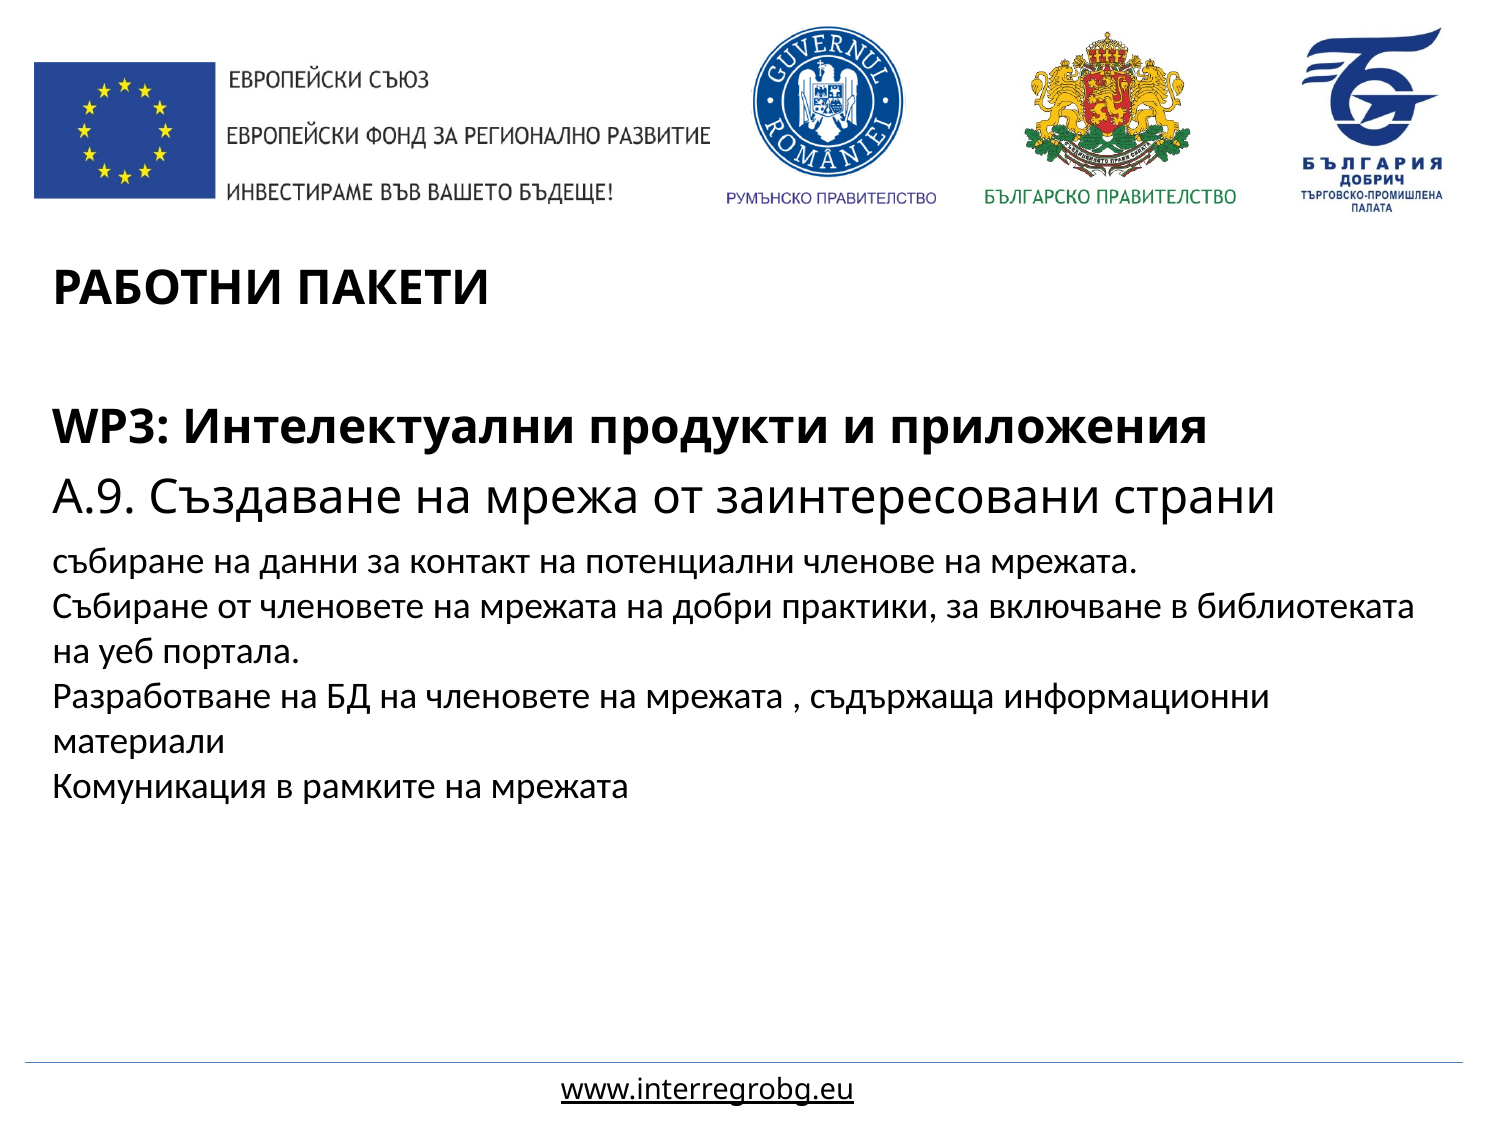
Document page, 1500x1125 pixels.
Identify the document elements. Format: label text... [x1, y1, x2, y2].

picture [33, 62, 710, 204]
text_box www.interregrobg.eu [546, 1071, 877, 1117]
picture [984, 30, 1236, 205]
picture [727, 24, 936, 204]
text_box РАБОТНИ ПАКЕТИ WP3: Интелектуални продукти и приложения A.9. Създаване на мрежа от заинтересовани страни събиране на данни за контакт на потенциални членове на мрежата. Събиране от членовете на мрежата на добри практики, за включване в библиотеката на уеб портала. Разработване на БД на членовете на мрежата , съдържаща информационни материали Комуникация в рамките на мрежата [37, 248, 1463, 871]
picture [1262, 26, 1486, 215]
